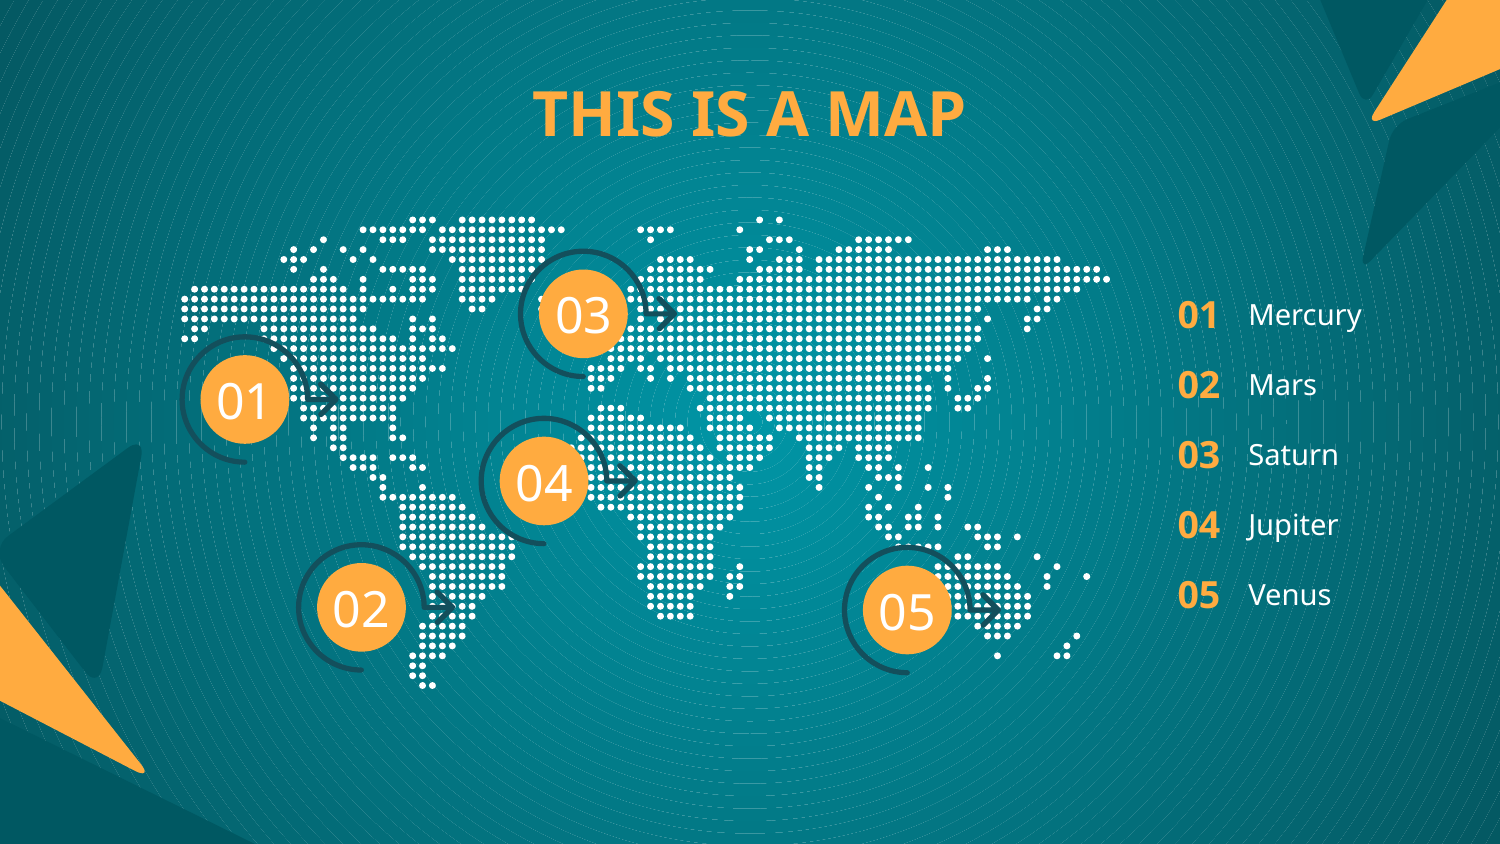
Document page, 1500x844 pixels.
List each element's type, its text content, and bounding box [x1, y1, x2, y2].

subtitle Mercury [1238, 286, 1408, 341]
title 02 [1160, 351, 1238, 416]
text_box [492, 401, 624, 561]
title 04 [1156, 491, 1242, 557]
subtitle Venus [1238, 566, 1408, 622]
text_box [193, 319, 325, 480]
title THIS IS A MAP [116, 58, 1383, 163]
title 01 [1160, 281, 1238, 346]
title 05 [1160, 561, 1238, 627]
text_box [526, 236, 534, 401]
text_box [180, 216, 1112, 690]
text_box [310, 527, 442, 688]
subtitle Mars [1238, 355, 1408, 412]
title 03 [1160, 421, 1238, 486]
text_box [532, 233, 664, 394]
subtitle Jupiter [1242, 496, 1408, 552]
subtitle Saturn [1238, 425, 1408, 482]
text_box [855, 530, 988, 690]
